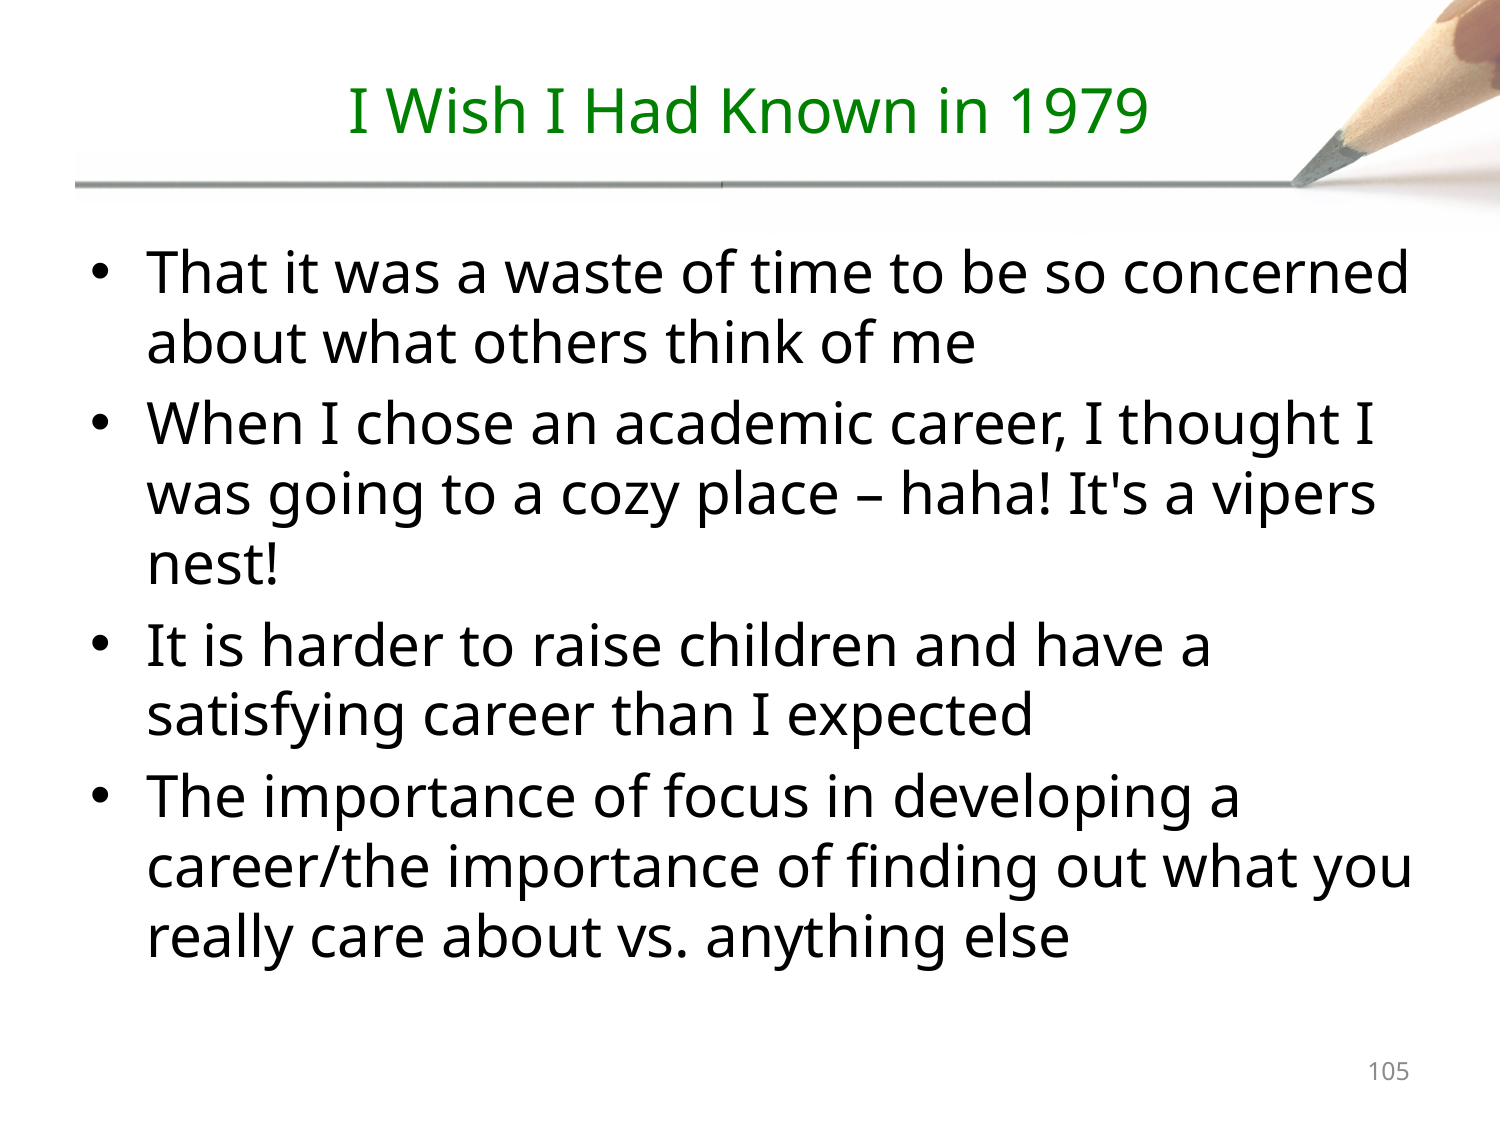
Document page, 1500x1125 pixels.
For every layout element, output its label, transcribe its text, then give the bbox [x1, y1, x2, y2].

title I Wished I Had Known in 1979 [721, 0, 1500, 234]
list That it was a waste of time to be so concerned about what others think of me When I chose an academic career, I thought I was going to a cozy place – haha! It's a vipers nest! It is harder to raise children and have a satisfying career than I expected The importance of focus in developing a career/the importance of finding out what you really care about vs. anything else [75, 227, 1454, 1005]
title I Wish I Had Known in 1979 [75, 15, 1425, 203]
slide_number 104 [1074, 1042, 1425, 1103]
